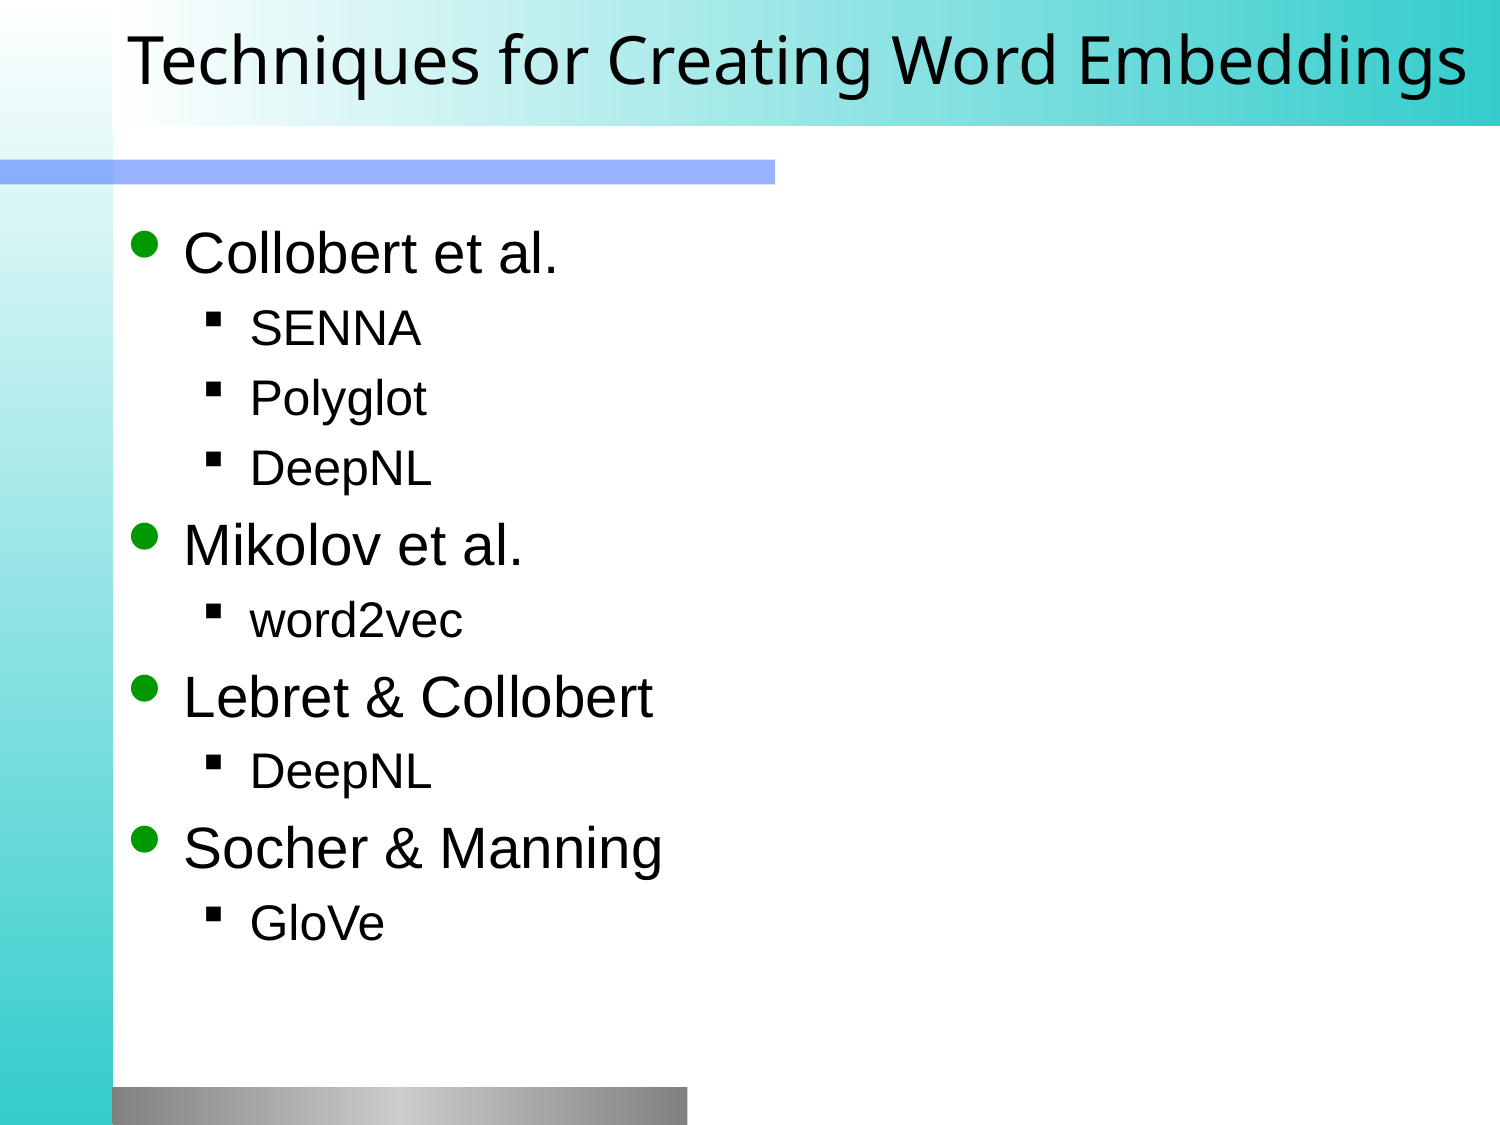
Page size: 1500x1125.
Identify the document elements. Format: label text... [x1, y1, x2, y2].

list Collobert et al. SENNA Polyglot DeepNL Mikolov et al. word2vec Lebret & Collobert DeepNL Socher & Manning GloVe [112, 207, 1388, 1073]
title Techniques for Creating Word Embeddings [112, 0, 1500, 121]
